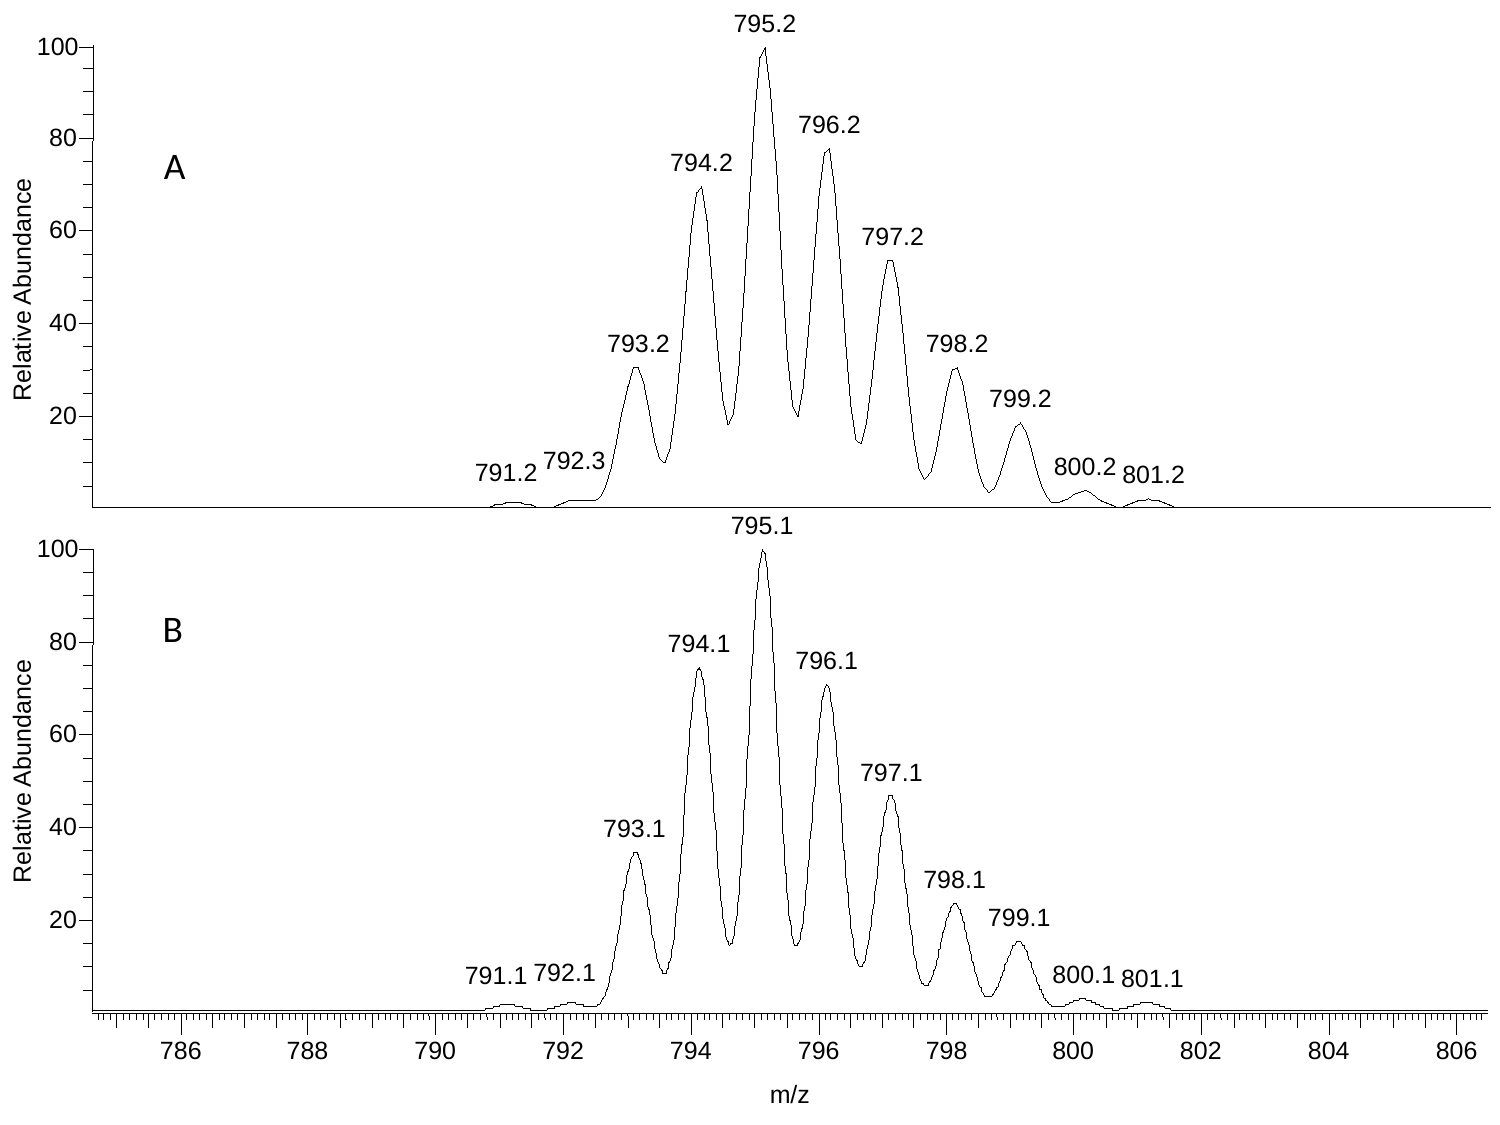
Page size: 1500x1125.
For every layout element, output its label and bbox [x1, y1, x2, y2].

text_box [5, 6, 1491, 1125]
